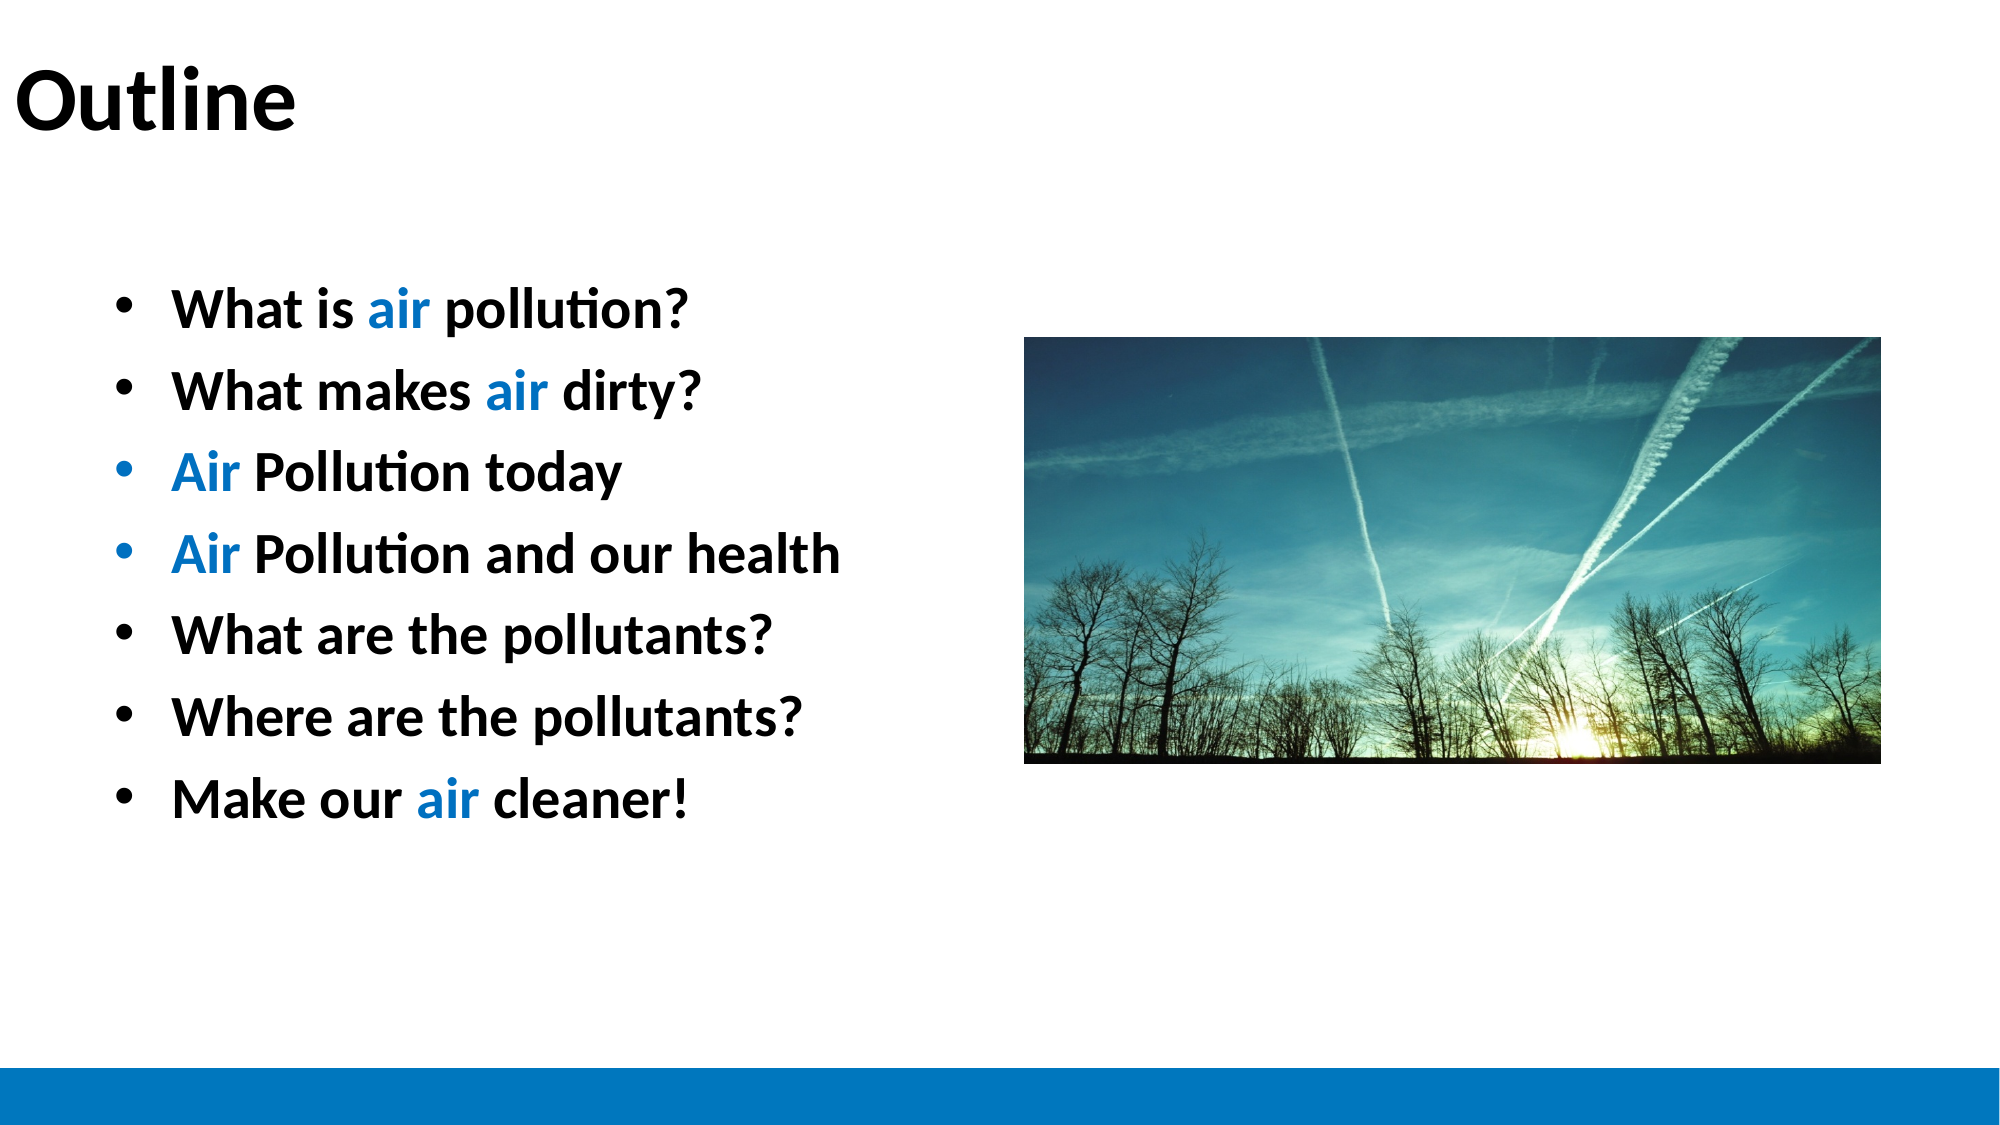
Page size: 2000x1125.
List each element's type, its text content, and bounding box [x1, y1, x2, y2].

list What is air pollution? What makes air dirty? Air Pollution today Air Pollution and our health What are the pollutants? Where are the pollutants? Make our air cleaner! [99, 262, 1100, 1005]
picture [1024, 337, 1882, 765]
title Outline [0, 0, 1800, 188]
picture [0, 1068, 2000, 1125]
